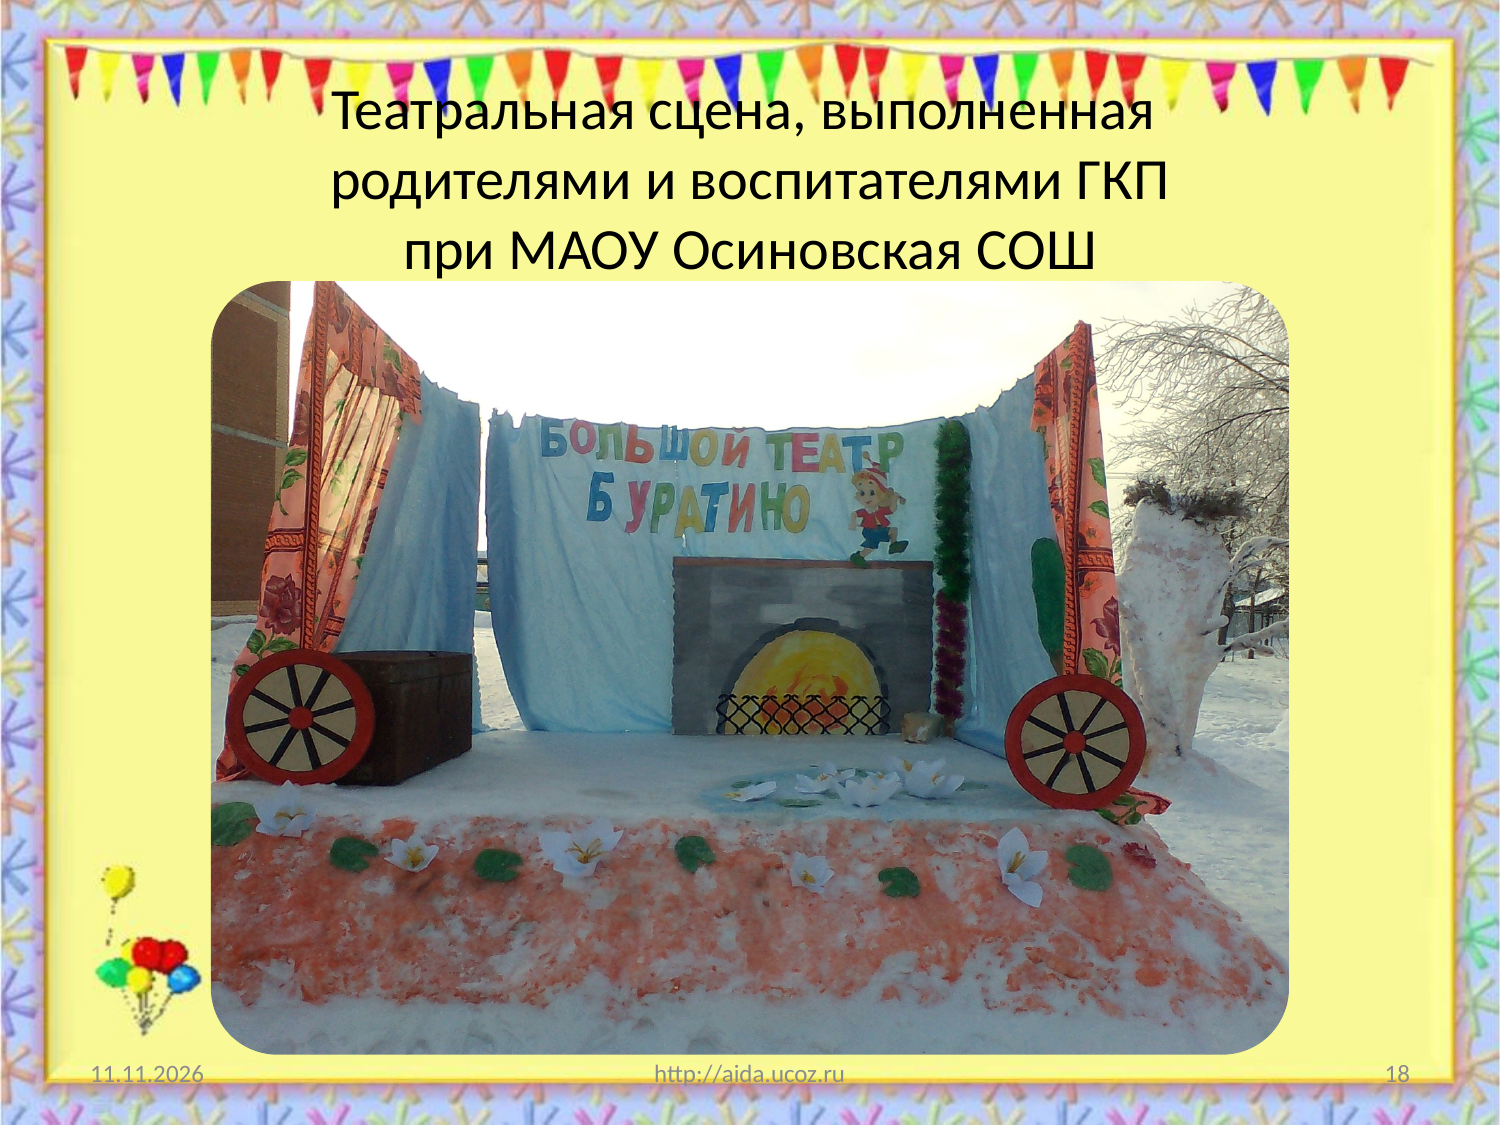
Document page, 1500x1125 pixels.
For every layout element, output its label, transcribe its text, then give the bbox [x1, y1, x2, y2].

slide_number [75, 1042, 425, 1103]
slide_number 18 [1074, 1042, 1425, 1103]
footer http://aida.ucoz.ru [512, 1064, 988, 1103]
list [210, 280, 1290, 1055]
title Театральная сцена, выполненная родителями и воспитателями ГКП при МАОУ Осиновская СОШ [74, 81, 1426, 270]
picture [0, 0, 1500, 1125]
